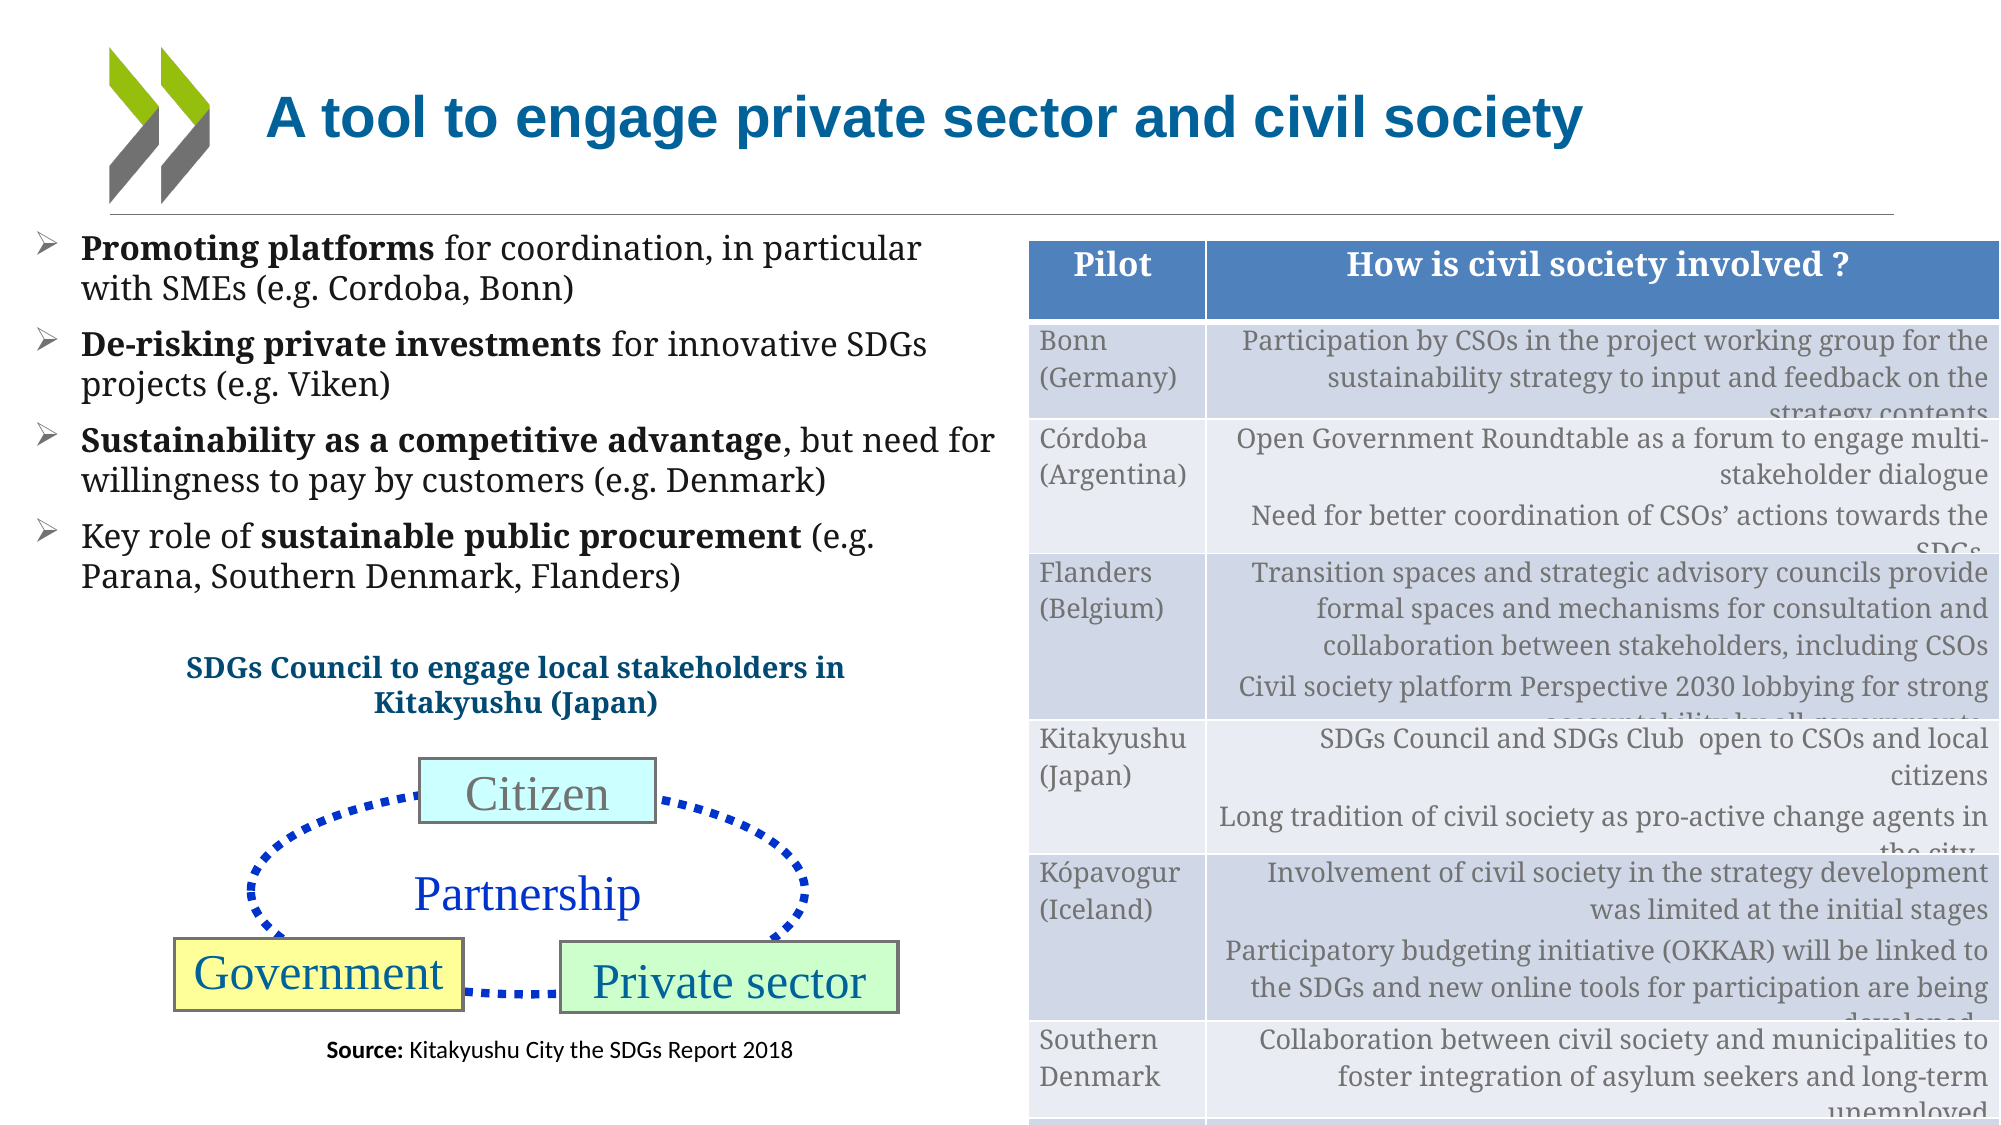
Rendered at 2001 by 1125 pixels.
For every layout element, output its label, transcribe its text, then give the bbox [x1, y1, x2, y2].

text_box Source: Kitakyushu City the SDGs Report 2018 [311, 1026, 810, 1072]
table_cell Southern Denmark [1029, 1022, 1205, 1117]
table_cell Kitakyushu (Japan) [1029, 721, 1205, 853]
table_cell Viken (Norway) [1029, 1119, 1205, 1125]
table_cell Open Government Roundtable as a forum to engage multi-stakeholder dialogue Need for better coordination of CSOs’ actions towards the SDGs [1207, 420, 1999, 553]
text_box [174, 758, 899, 1014]
table_cell Involvement of CSOs and local citizens as formal requirements of the Regional Planning Strategy process [1207, 1119, 1999, 1125]
table_cell Kópavogur (Iceland) [1029, 855, 1205, 1020]
table_cell Participation by CSOs in the project working group for the sustainability strategy to input and feedback on the strategy contents [1207, 325, 1999, 418]
table_cell Flanders (Belgium) [1029, 554, 1205, 719]
table_header Pilot [1029, 241, 1205, 319]
title A tool to engage private sector and civil society [250, 30, 1978, 199]
table_cell Involvement of civil society in the strategy development was limited at the initial stages Participatory budgeting initiative (OKKAR) will be linked to the SDGs and new online tools for participation are being developed [1207, 855, 1999, 1020]
table_cell Bonn (Germany) [1029, 325, 1205, 418]
table_cell Córdoba (Argentina) [1029, 420, 1205, 553]
table_cell Collaboration between civil society and municipalities to foster integration of asylum seekers and long-term unemployed [1207, 1022, 1999, 1117]
table_cell SDGs Council and SDGs Club open to CSOs and local citizens Long tradition of civil society as pro-active change agents in the city [1207, 721, 1999, 853]
list Promoting platforms for coordination, in particular with SMEs (e.g. Cordoba, Bonn) De-risking private investments for innovative SDGs projects (e.g. Viken) Sustainability as a competitive advantage, but need for willingness to pay by customers (e.g. Denmark) Key role of sustainable public procurement (e.g. Parana, Southern Denmark, Flanders) [19, 219, 1013, 462]
table_cell Transition spaces and strategic advisory councils provide formal spaces and mechanisms for consultation and collaboration between stakeholders, including CSOs Civil society platform Perspective 2030 lobbying for strong accountability by all governments [1207, 554, 1999, 719]
table_header How is civil society involved ? [1207, 241, 1999, 319]
text_box SDGs Council to engage local stakeholders in Kitakyushu (Japan) [118, 642, 915, 727]
